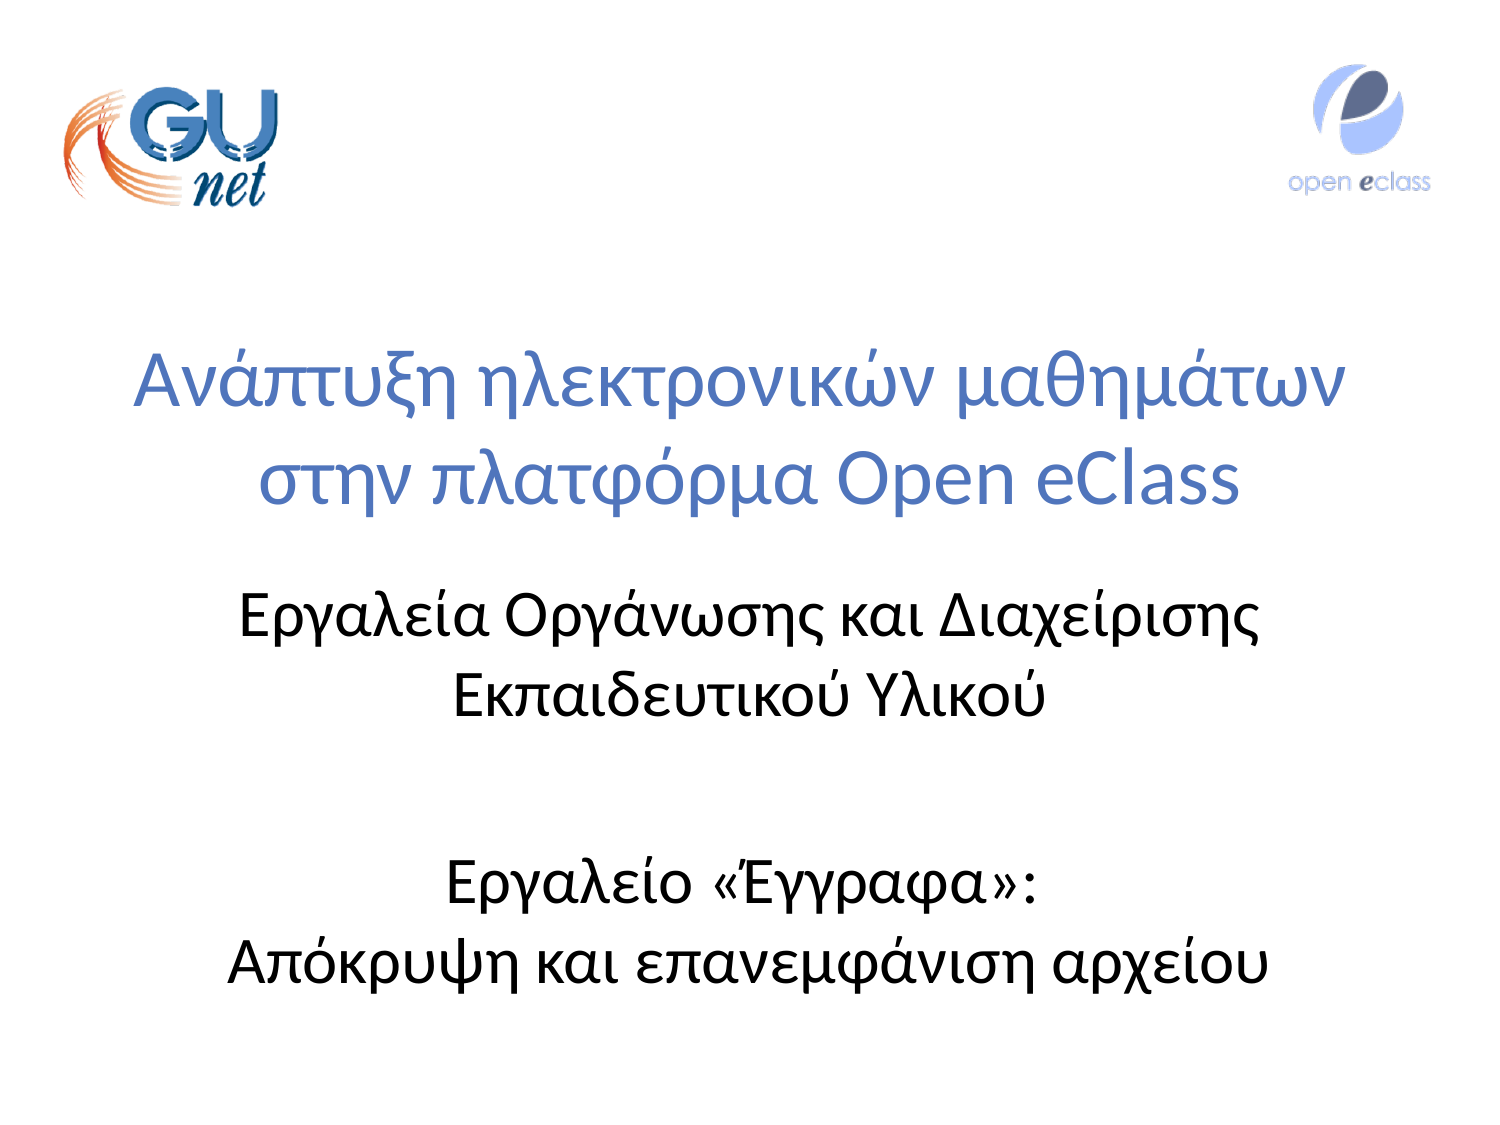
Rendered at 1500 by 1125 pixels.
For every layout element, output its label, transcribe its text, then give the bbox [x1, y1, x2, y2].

picture [52, 73, 288, 220]
title Ανάπτυξη ηλεκτρονικών μαθημάτων στην πλατφόρμα Open eClass [112, 302, 1388, 544]
picture [1281, 55, 1437, 201]
subtitle Εργαλεία Οργάνωσης και Διαχείρισης Εκπαιδευτικού Υλικού Εργαλείο «Έγγραφα»: Απόκρυψη και επανεμφάνιση αρχείου [112, 562, 1388, 808]
